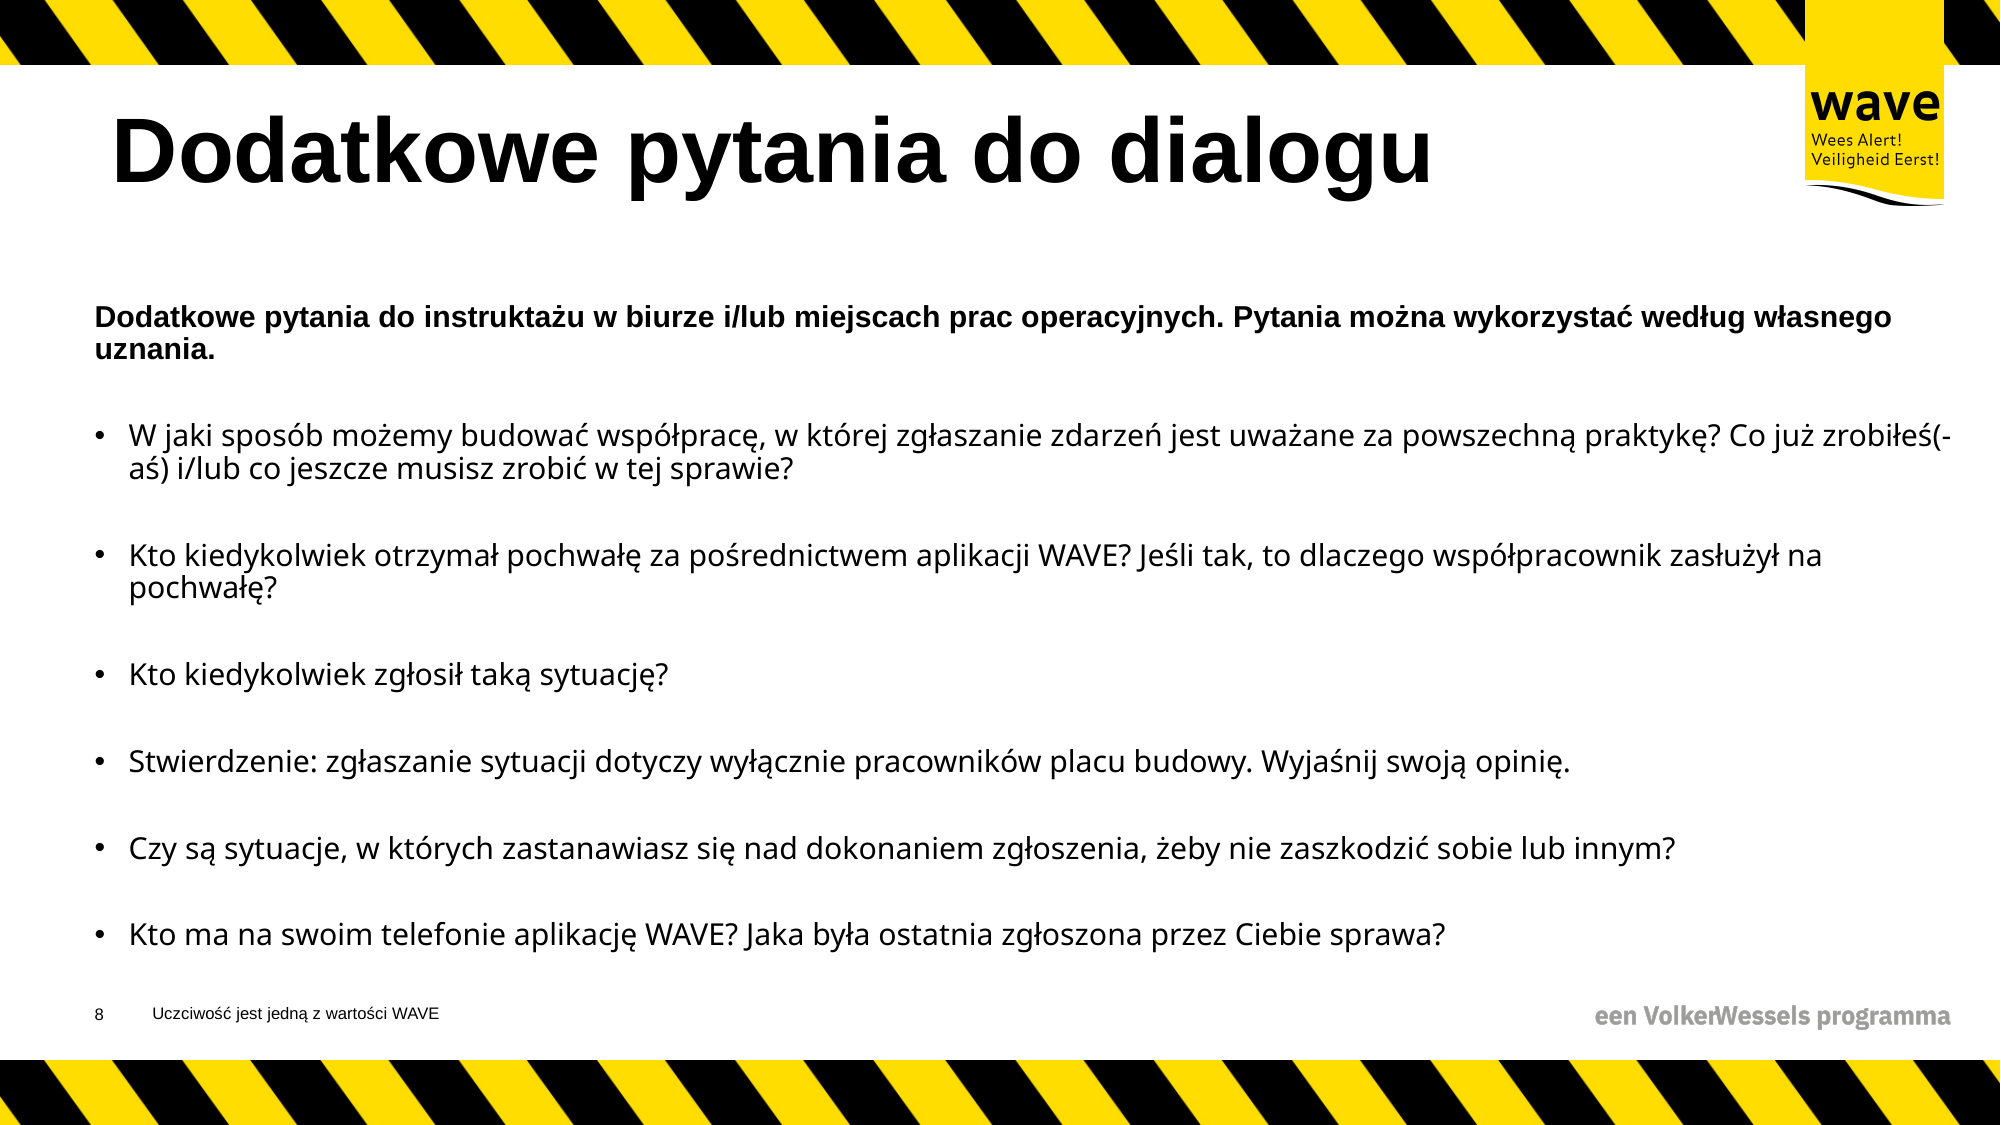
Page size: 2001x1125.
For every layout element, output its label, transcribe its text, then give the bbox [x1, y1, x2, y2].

picture [1589, 1003, 1957, 1032]
picture [0, 1060, 2000, 1125]
slide_number 9 [79, 996, 161, 1033]
title Dodatkowe pytania do dialogu [96, 74, 1822, 231]
picture [0, 0, 2000, 206]
text_box Dodatkowe pytania do instruktażu w biurze i/lub miejscach prac operacyjnych. Pytania można wykorzystać według własnego uznania. W jaki sposób możemy budować współpracę, w której zgłaszanie zdarzeń jest uważane za powszechną praktykę? Co już zrobiłeś(-aś) i/lub co jeszcze musisz zrobić w tej sprawie? Kto kiedykolwiek otrzymał pochwałę za pośrednictwem aplikacji WAVE? Jeśli tak, to dlaczego współpracownik zasłużył na pochwałę? Kto kiedykolwiek zgłosił taką sytuację? Stwierdzenie: zgłaszanie sytuacji dotyczy wyłącznie pracowników placu budowy. Wyjaśnij swoją opinię. Czy są sytuacje, w których zastanawiasz się nad dokonaniem zgłoszenia, żeby nie zaszkodzić sobie lub innym? Kto ma na swoim telefonie aplikację WAVE? Jaka była ostatnia zgłoszona przez Ciebie sprawa? [79, 293, 1973, 961]
footer Uczciwość jest jedną z wartości WAVE [137, 995, 825, 1032]
